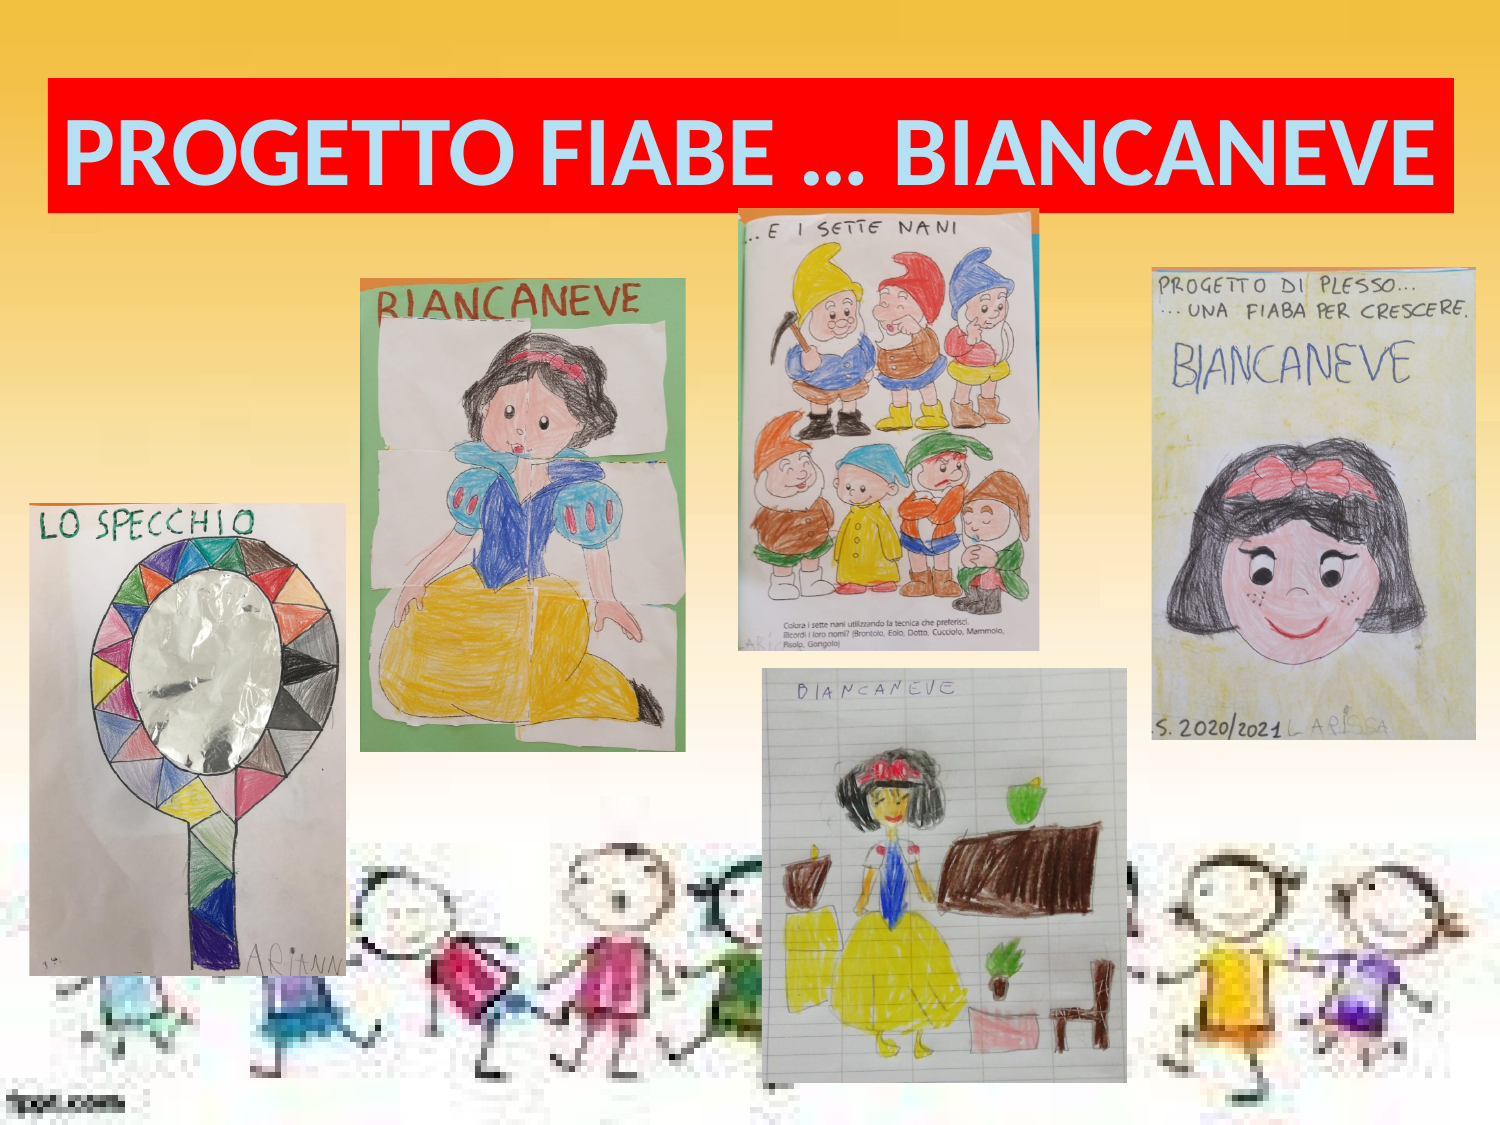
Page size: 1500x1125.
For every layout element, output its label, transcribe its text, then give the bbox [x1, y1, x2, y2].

text_box PROGETTO FIABE … BIANCANEVE [47, 78, 1454, 214]
picture [0, 0, 1500, 1125]
